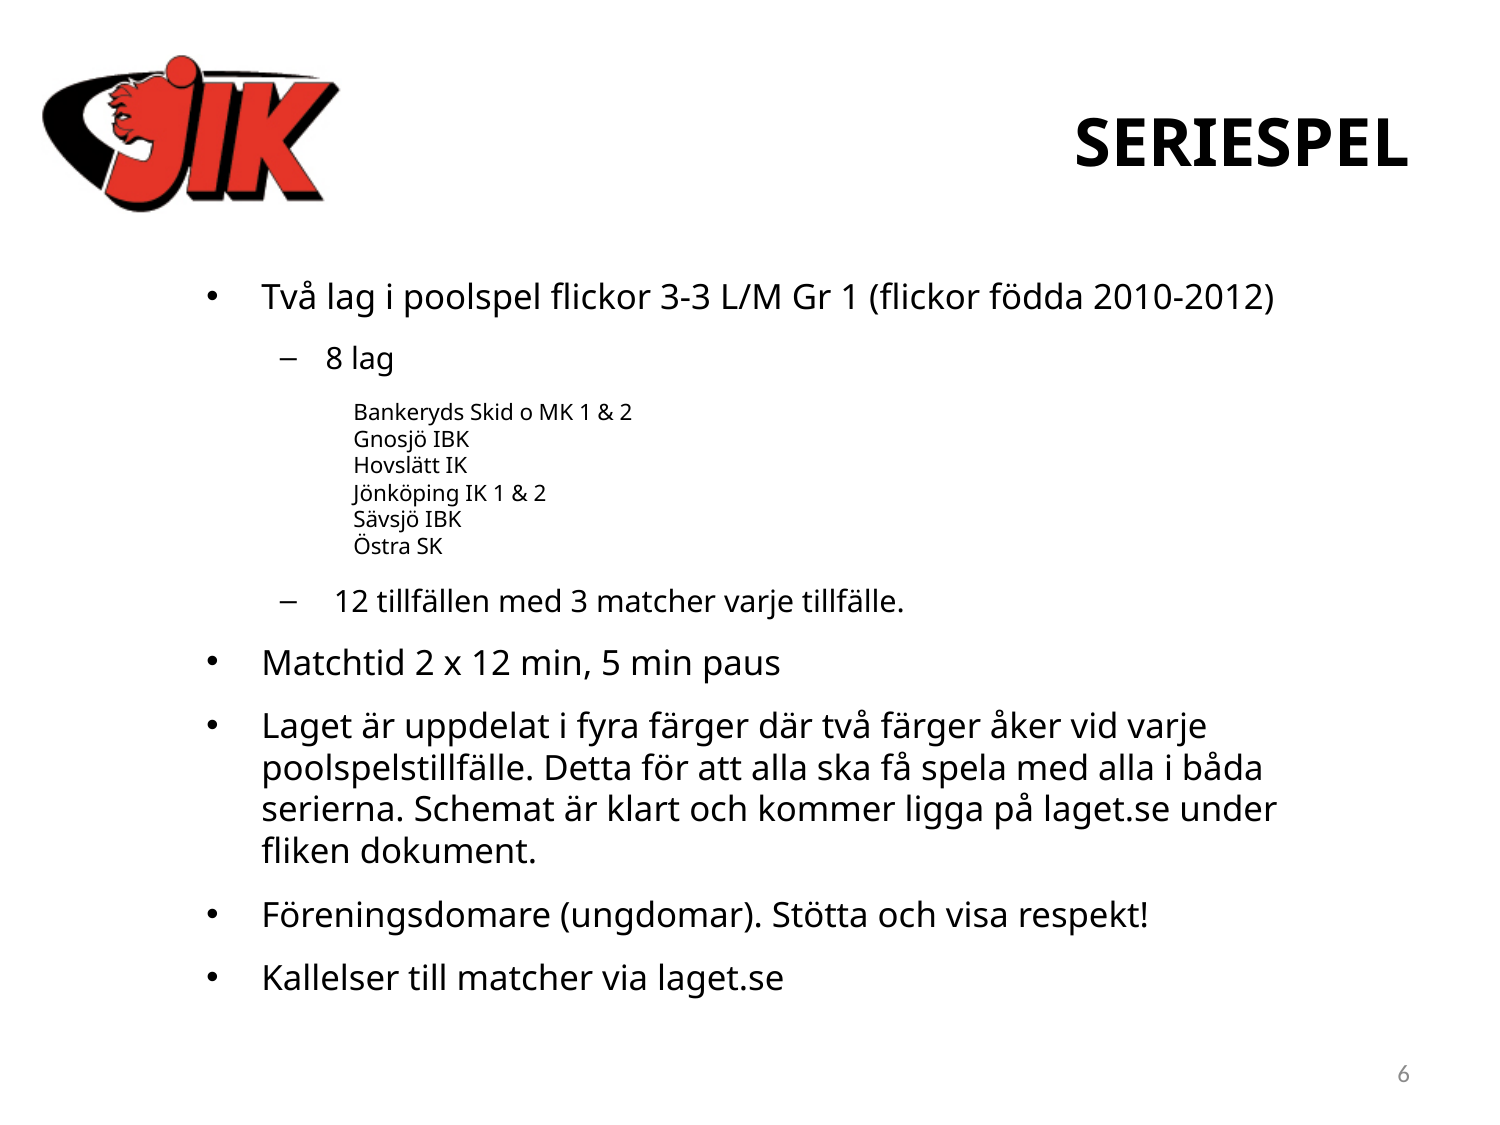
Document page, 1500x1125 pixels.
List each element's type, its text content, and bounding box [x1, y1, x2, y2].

picture [40, 54, 342, 215]
list Två lag i poolspel flickor 3-3 L/M Gr 1 (flickor födda 2010-2012) 8 lag Bankeryds Skid o MK 1 & 2 Gnosjö IBK Hovslätt IK Jönköping IK 1 & 2 Sävsjö IBK Östra SK 12 tillfällen med 3 matcher varje tillfälle. Matchtid 2 x 12 min, 5 min paus Laget är uppdelat i fyra färger där två färger åker vid varje poolspelstillfälle. Detta för att alla ska få spela med alla i båda serierna. Schemat är klart och kommer ligga på laget.se under fliken dokument. Föreningsdomare (ungdomar). Stötta och visa respekt! Kallelser till matcher via laget.se [191, 267, 1309, 1048]
slide_number 6 [1074, 1042, 1425, 1103]
title SERIESPEL [360, 0, 1425, 279]
